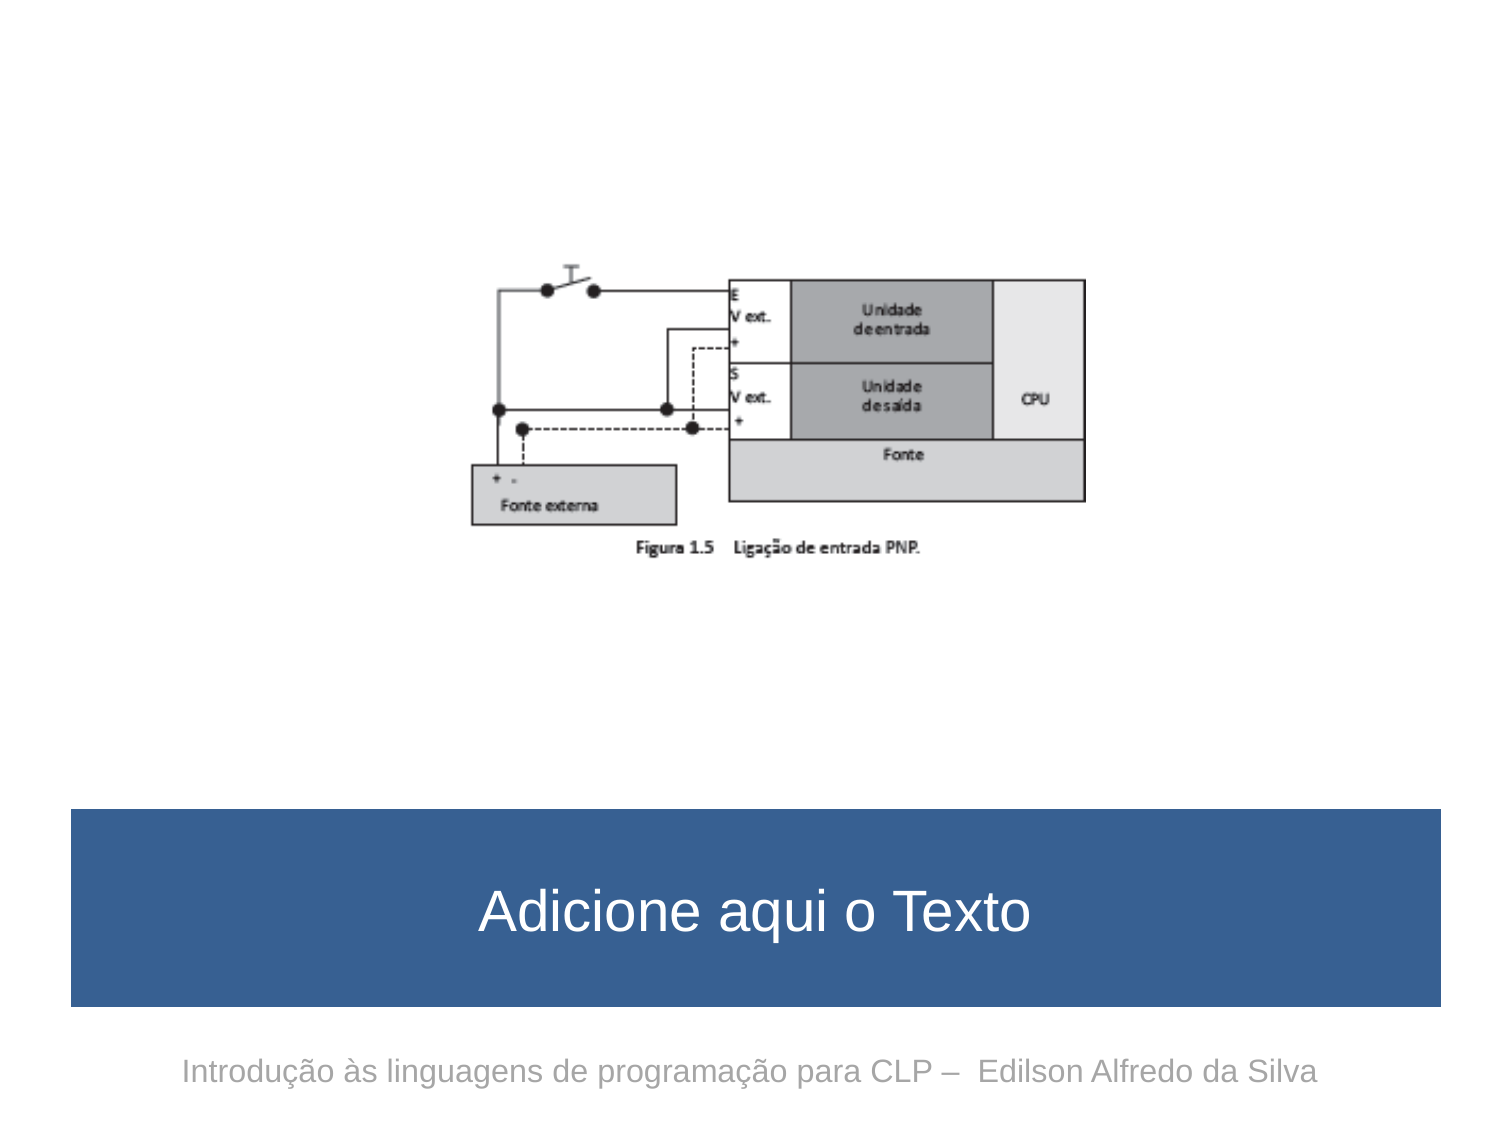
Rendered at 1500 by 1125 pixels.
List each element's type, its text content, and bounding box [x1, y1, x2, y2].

picture [425, 249, 1087, 605]
footer Introdução às linguagens de programação para CLP – Edilson Alfredo da Silva [0, 1042, 1500, 1103]
text_box Adicione aqui o Texto [70, 808, 1442, 1008]
